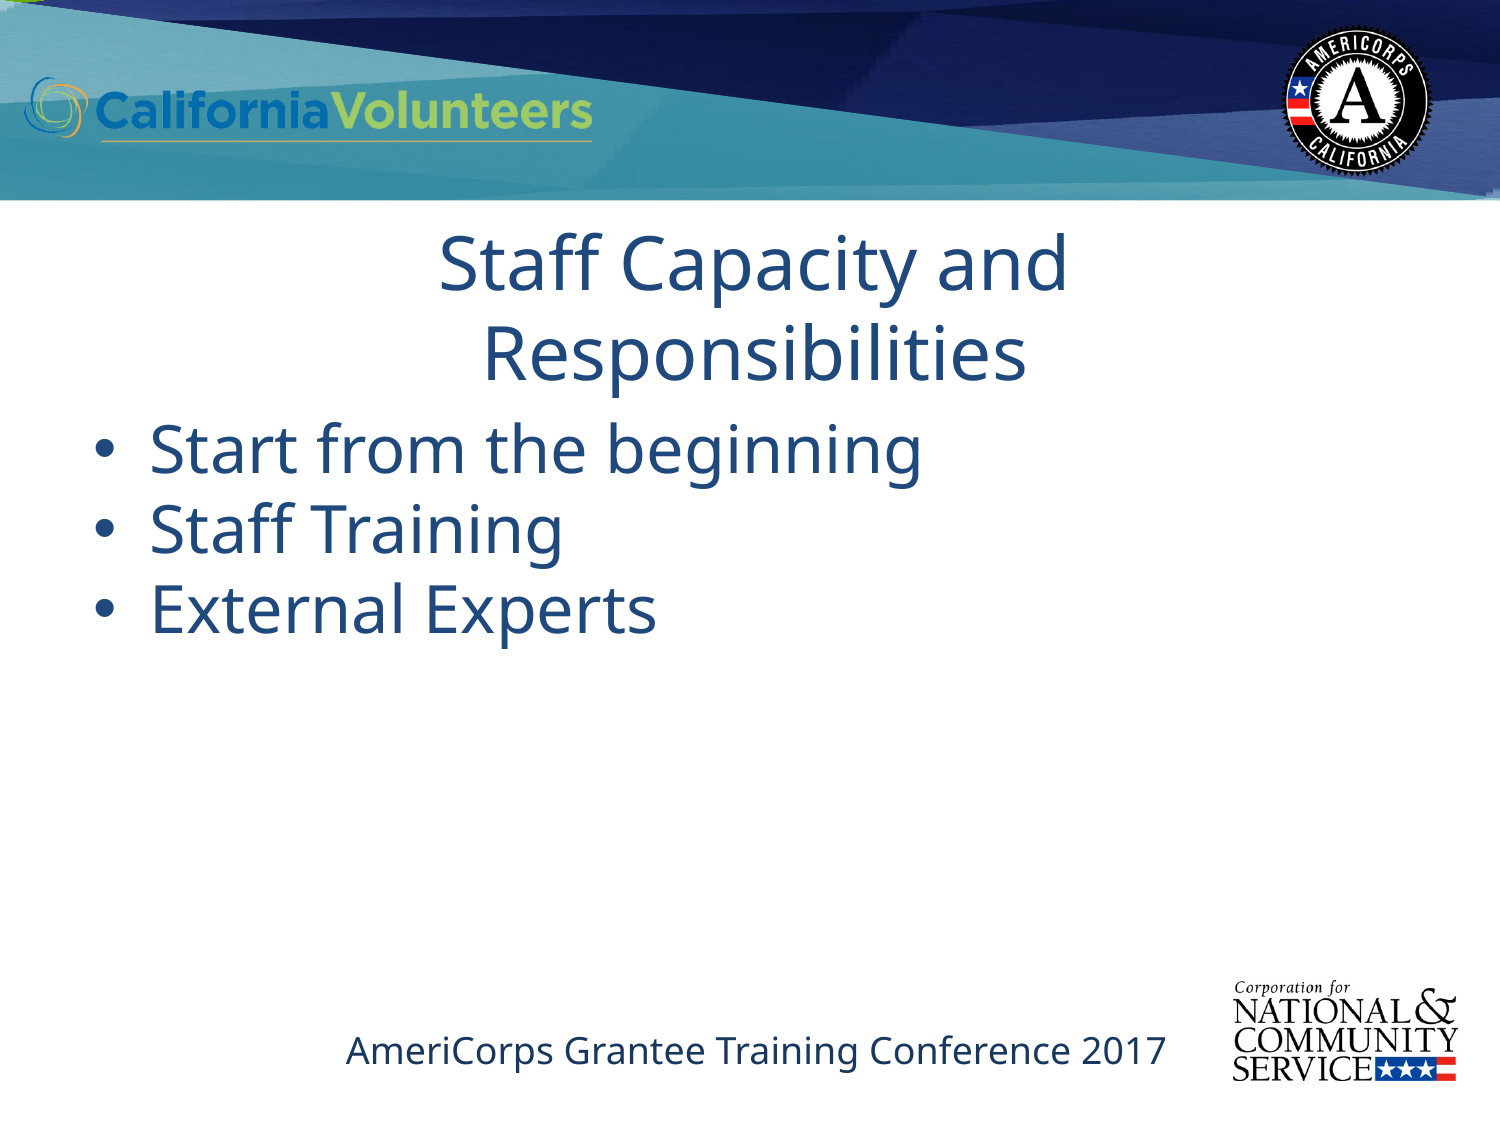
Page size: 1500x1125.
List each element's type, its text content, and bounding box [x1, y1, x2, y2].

text_box AmeriCorps Grantee Training Conference 2017 [78, 1019, 1228, 1080]
picture [1233, 980, 1459, 1081]
picture [0, 0, 1500, 201]
text_box Start from the beginning Staff Training External Experts [78, 399, 1413, 755]
text_box Staff Capacity and Responsibilities [186, 211, 1324, 399]
